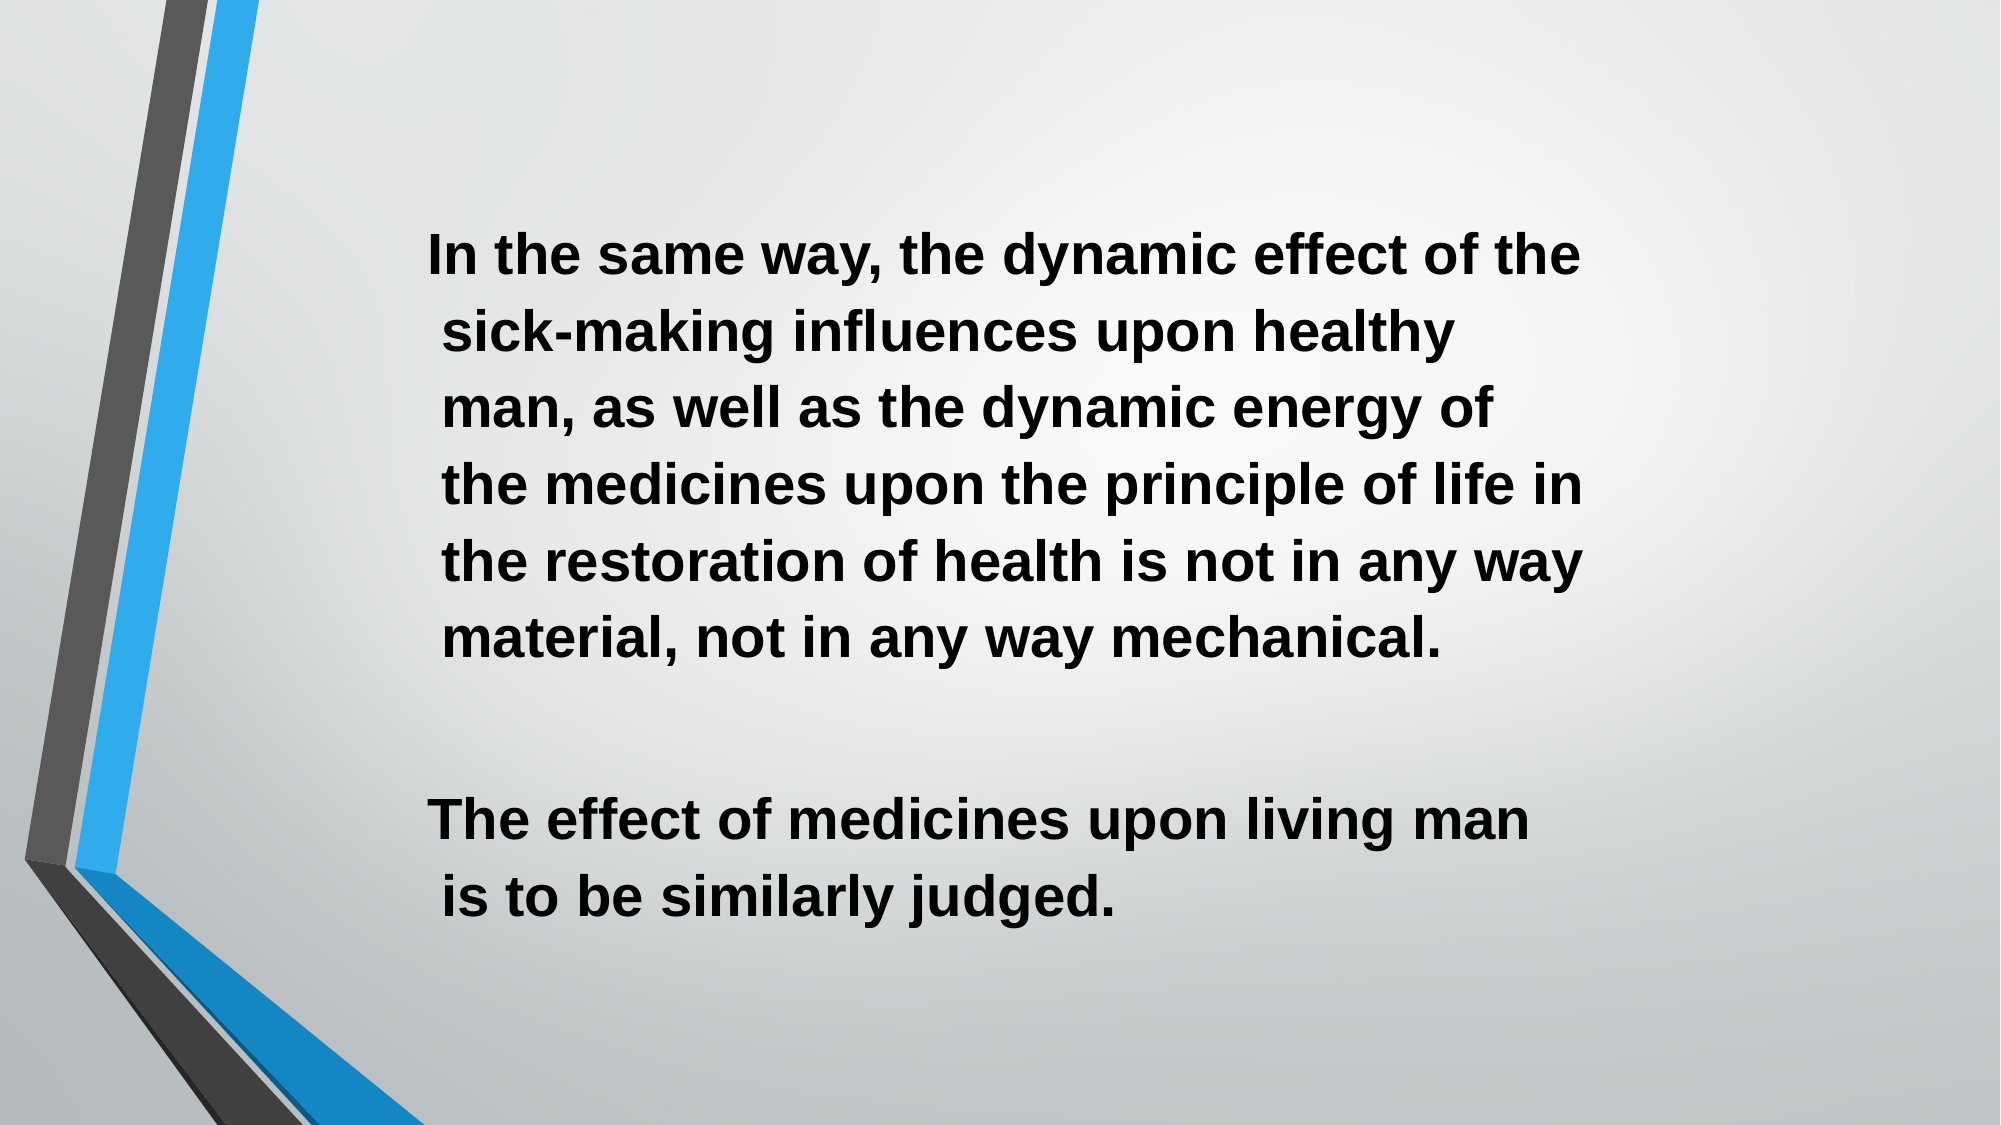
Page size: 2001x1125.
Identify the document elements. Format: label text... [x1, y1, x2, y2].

list In the same way, the dynamic effect of the sick-making influences upon healthy man, as well as the dynamic energy of the medicines upon the principle of life in the restoration of health is not in any way material, not in any way mechanical. The effect of medicines upon living man is to be similarly judged. [412, 162, 1600, 975]
